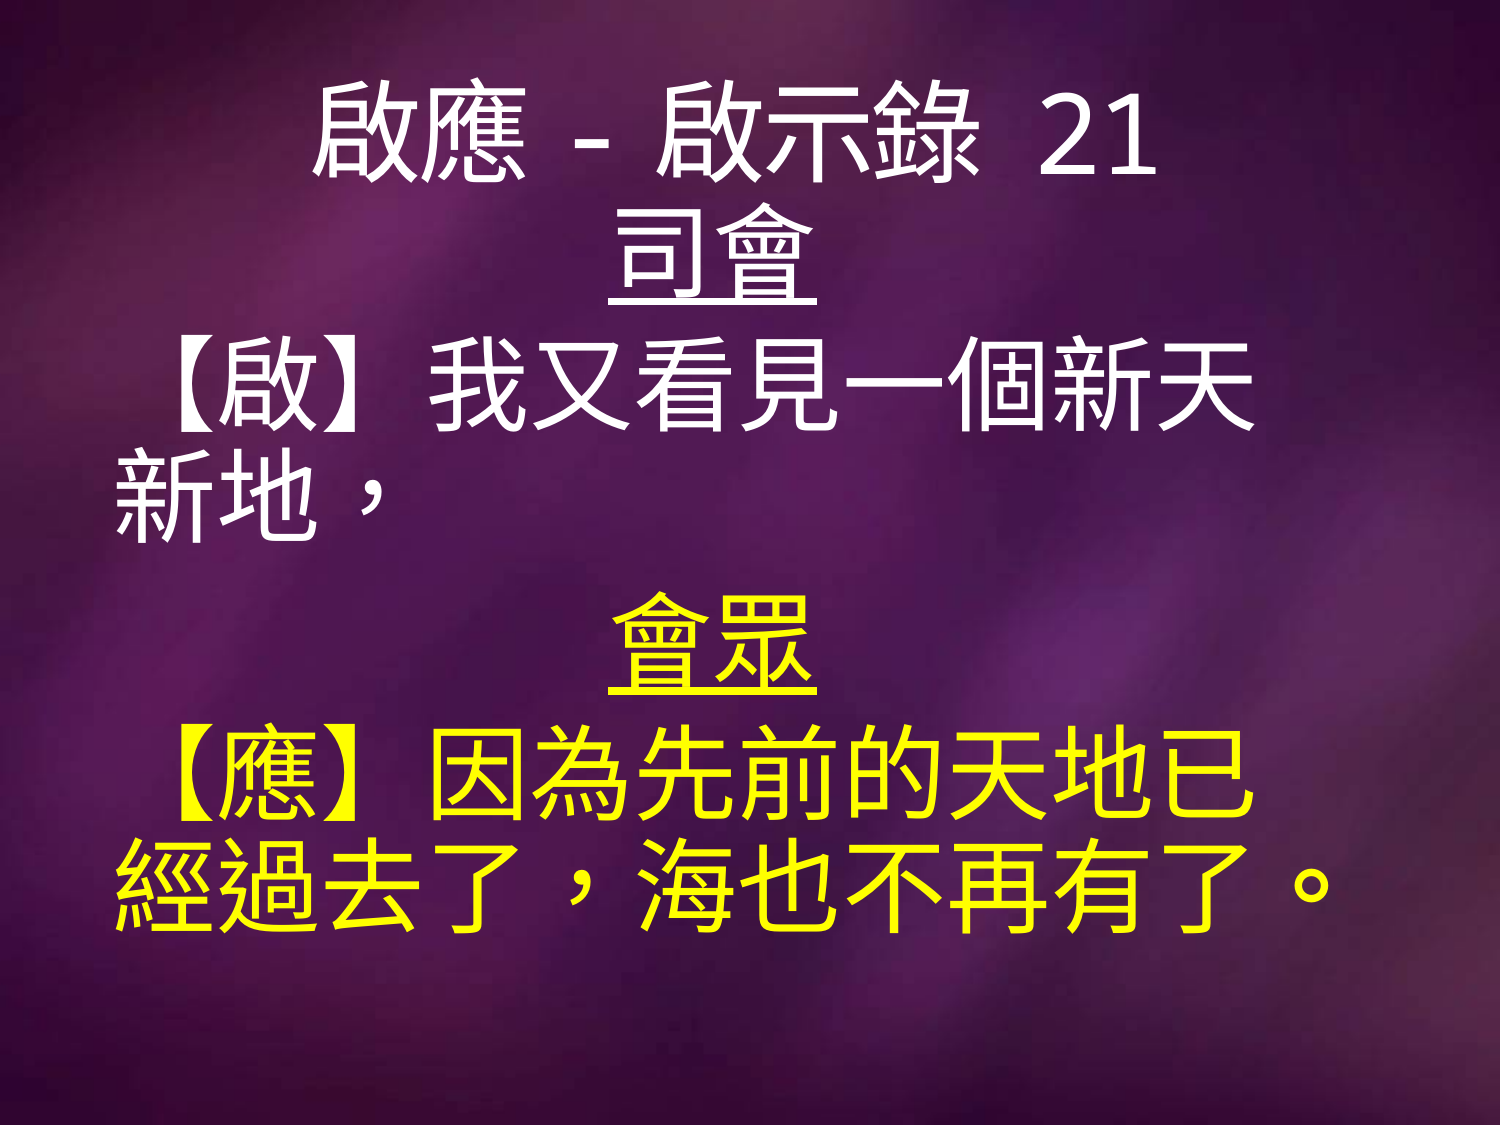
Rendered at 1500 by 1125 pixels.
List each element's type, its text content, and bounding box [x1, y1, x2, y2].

title 啟應-啟示錄 21 [50, 62, 1425, 199]
picture [0, 0, 1500, 1125]
list 司會 【啟】我又看見一個新天新地， 會眾 【應】因為先前的天地已經過去了，海也不再有了。 [112, 200, 1313, 969]
